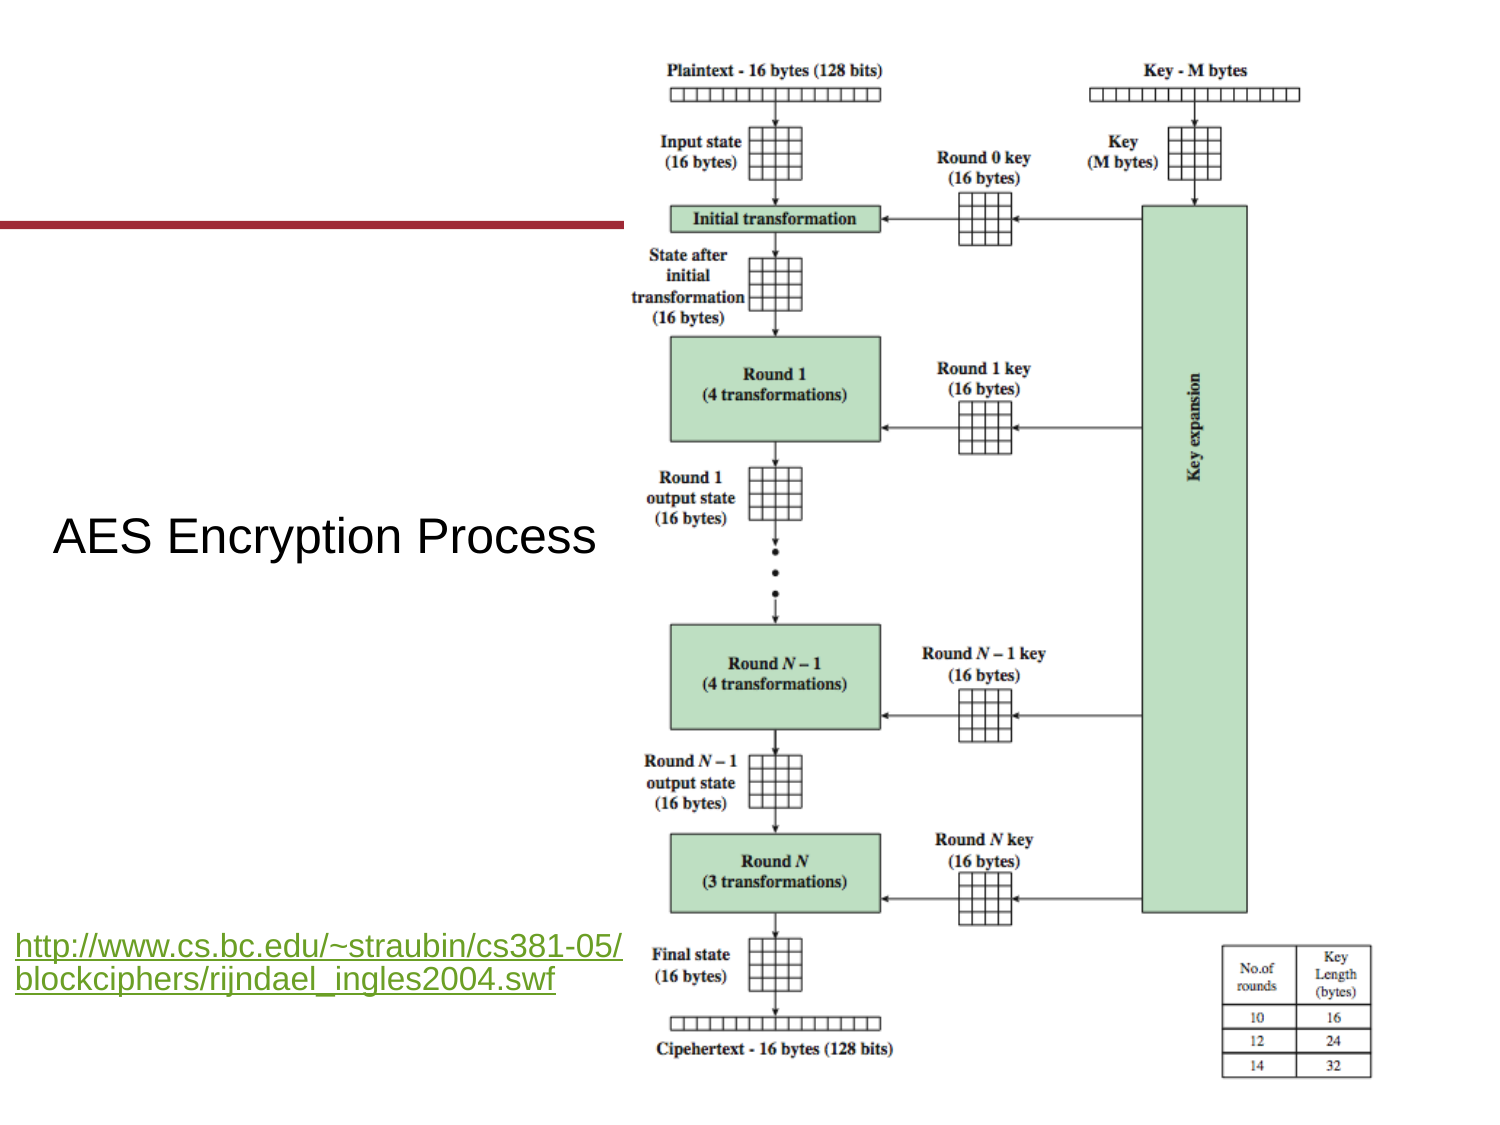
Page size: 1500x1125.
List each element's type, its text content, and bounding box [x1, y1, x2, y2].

picture [624, 55, 1377, 1081]
text_box http://www.cs.bc.edu/~straubin/cs381-05/blockciphers/rijndael_ingles2004.swf [0, 916, 619, 972]
text_box AES Encryption Process [37, 162, 613, 905]
